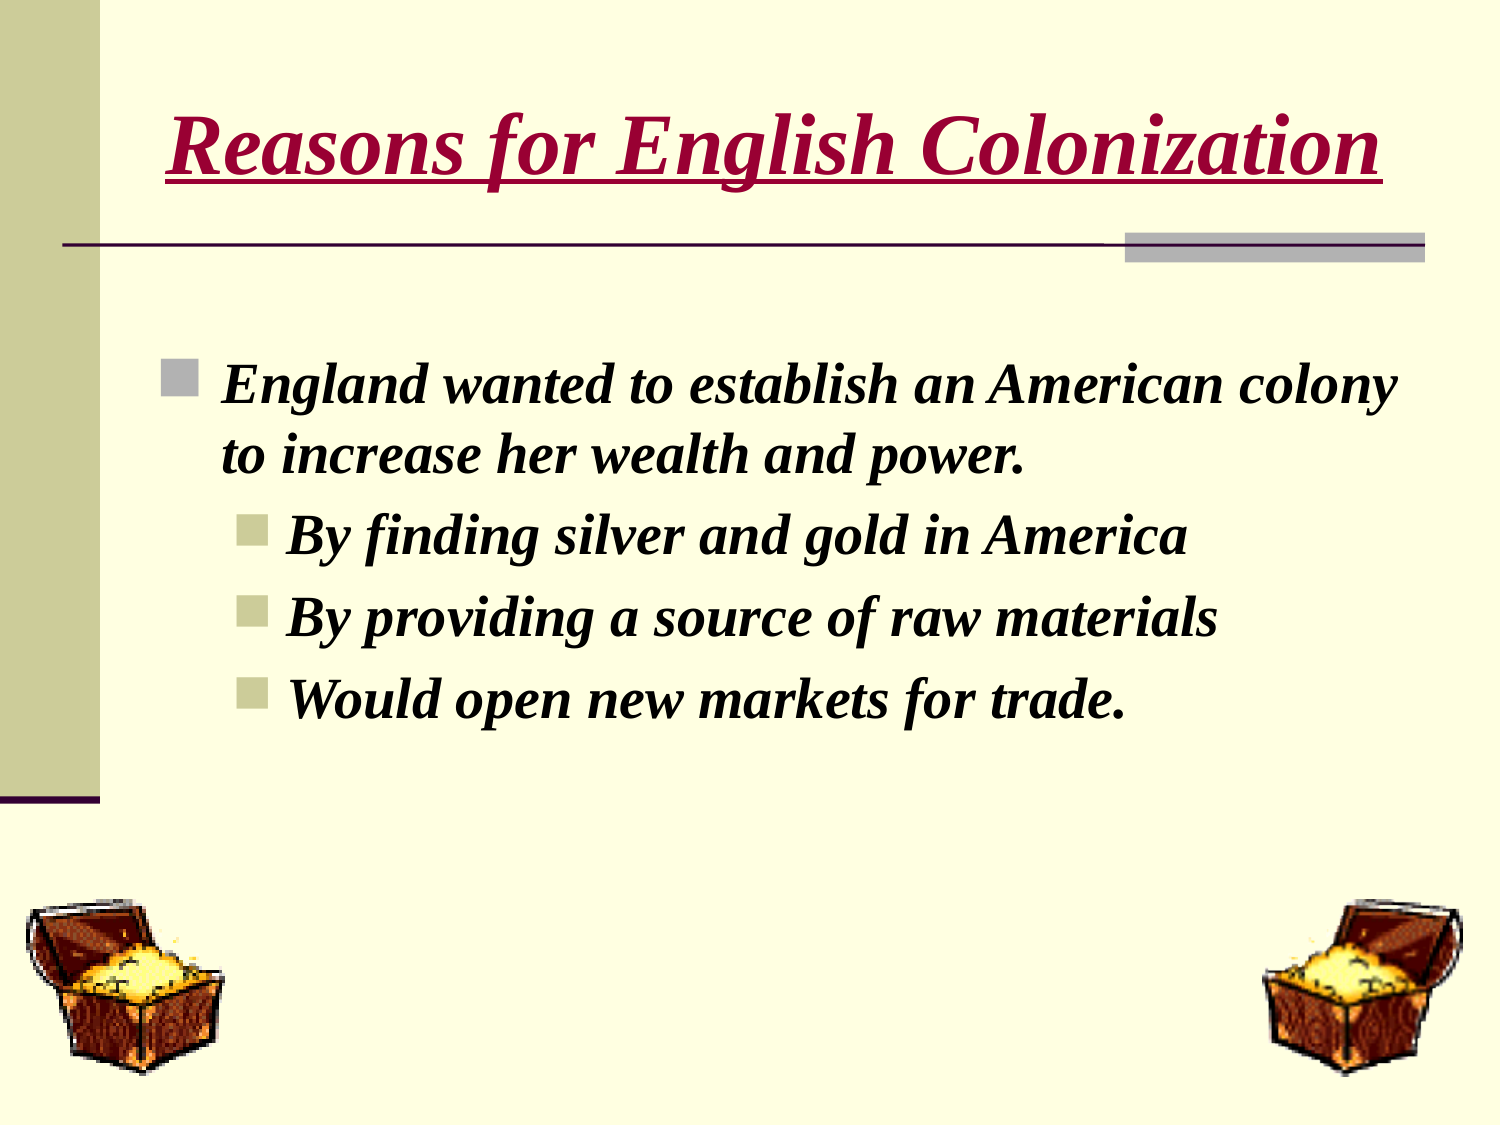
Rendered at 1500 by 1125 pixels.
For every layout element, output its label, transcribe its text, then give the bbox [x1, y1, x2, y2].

list England wanted to establish an American colony to increase her wealth and power. By finding silver and gold in America By providing a source of raw materials Would open new markets for trade. [150, 337, 1425, 925]
title Reasons for English Colonization [150, 45, 1425, 234]
picture [1262, 899, 1463, 1077]
picture [26, 899, 226, 1076]
